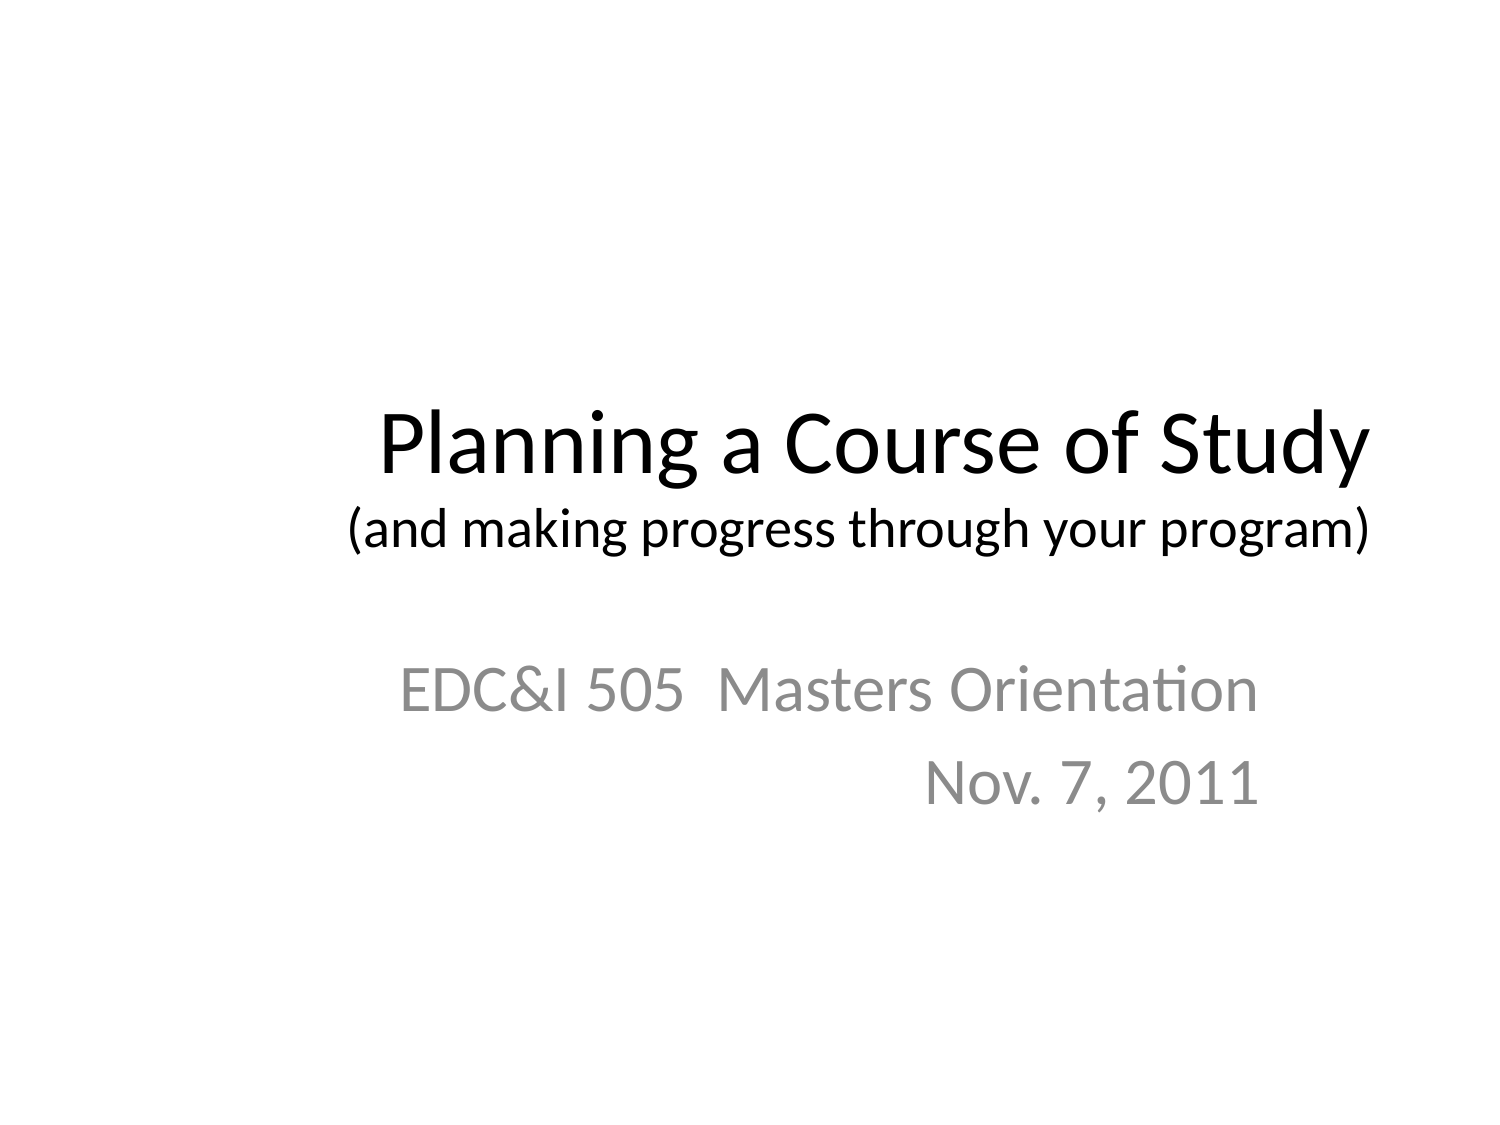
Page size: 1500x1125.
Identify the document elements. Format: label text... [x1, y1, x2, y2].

subtitle EDC&I 505 Masters Orientation Nov. 7, 2011 [225, 637, 1275, 925]
title Planning a Course of Study (and making progress through your program) [112, 349, 1388, 591]
